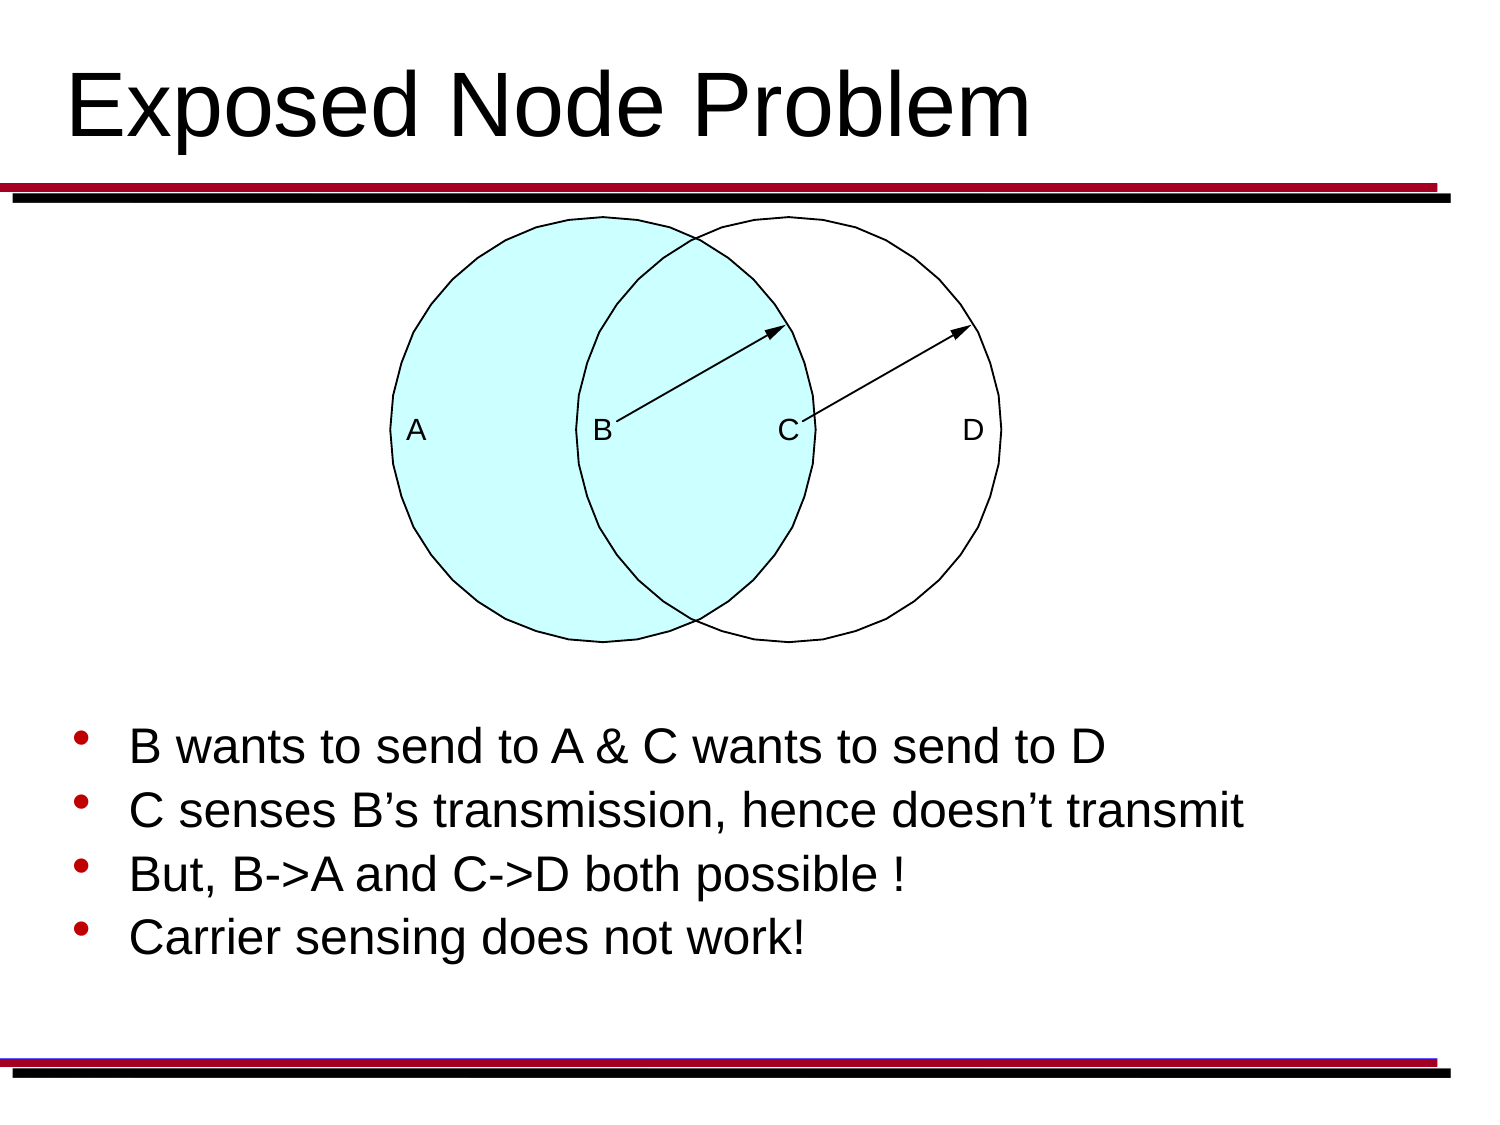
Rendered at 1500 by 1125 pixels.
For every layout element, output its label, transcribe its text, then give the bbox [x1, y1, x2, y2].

list B wants to send to A & C wants to send to D C senses B’s transmission, hence doesn’t transmit But, B->A and C->D both possible ! Carrier sensing does not work! [57, 712, 1413, 1013]
title Exposed Node Problem [50, 0, 1425, 200]
picture [387, 212, 1004, 646]
